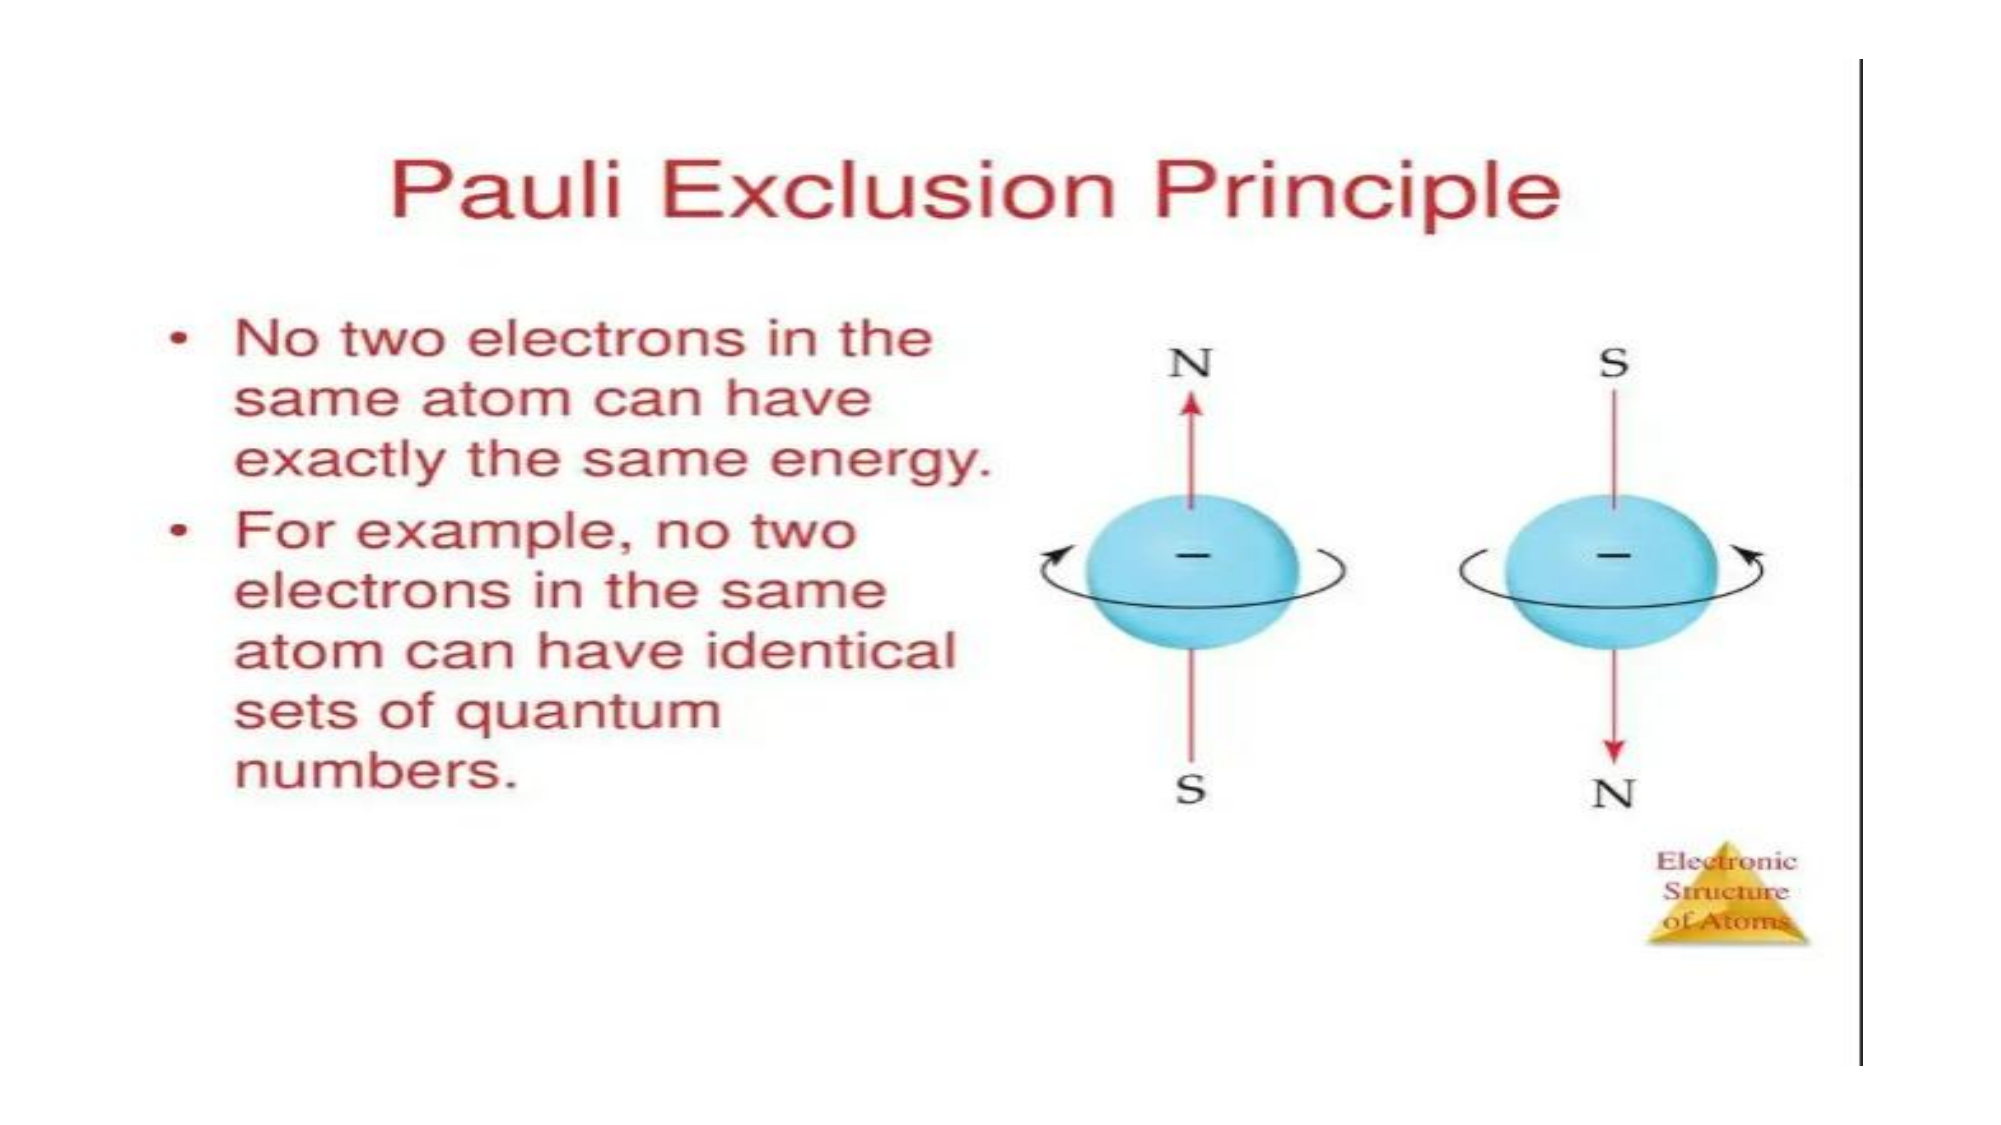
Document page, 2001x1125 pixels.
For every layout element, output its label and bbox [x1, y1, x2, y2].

list [93, 59, 1863, 1066]
